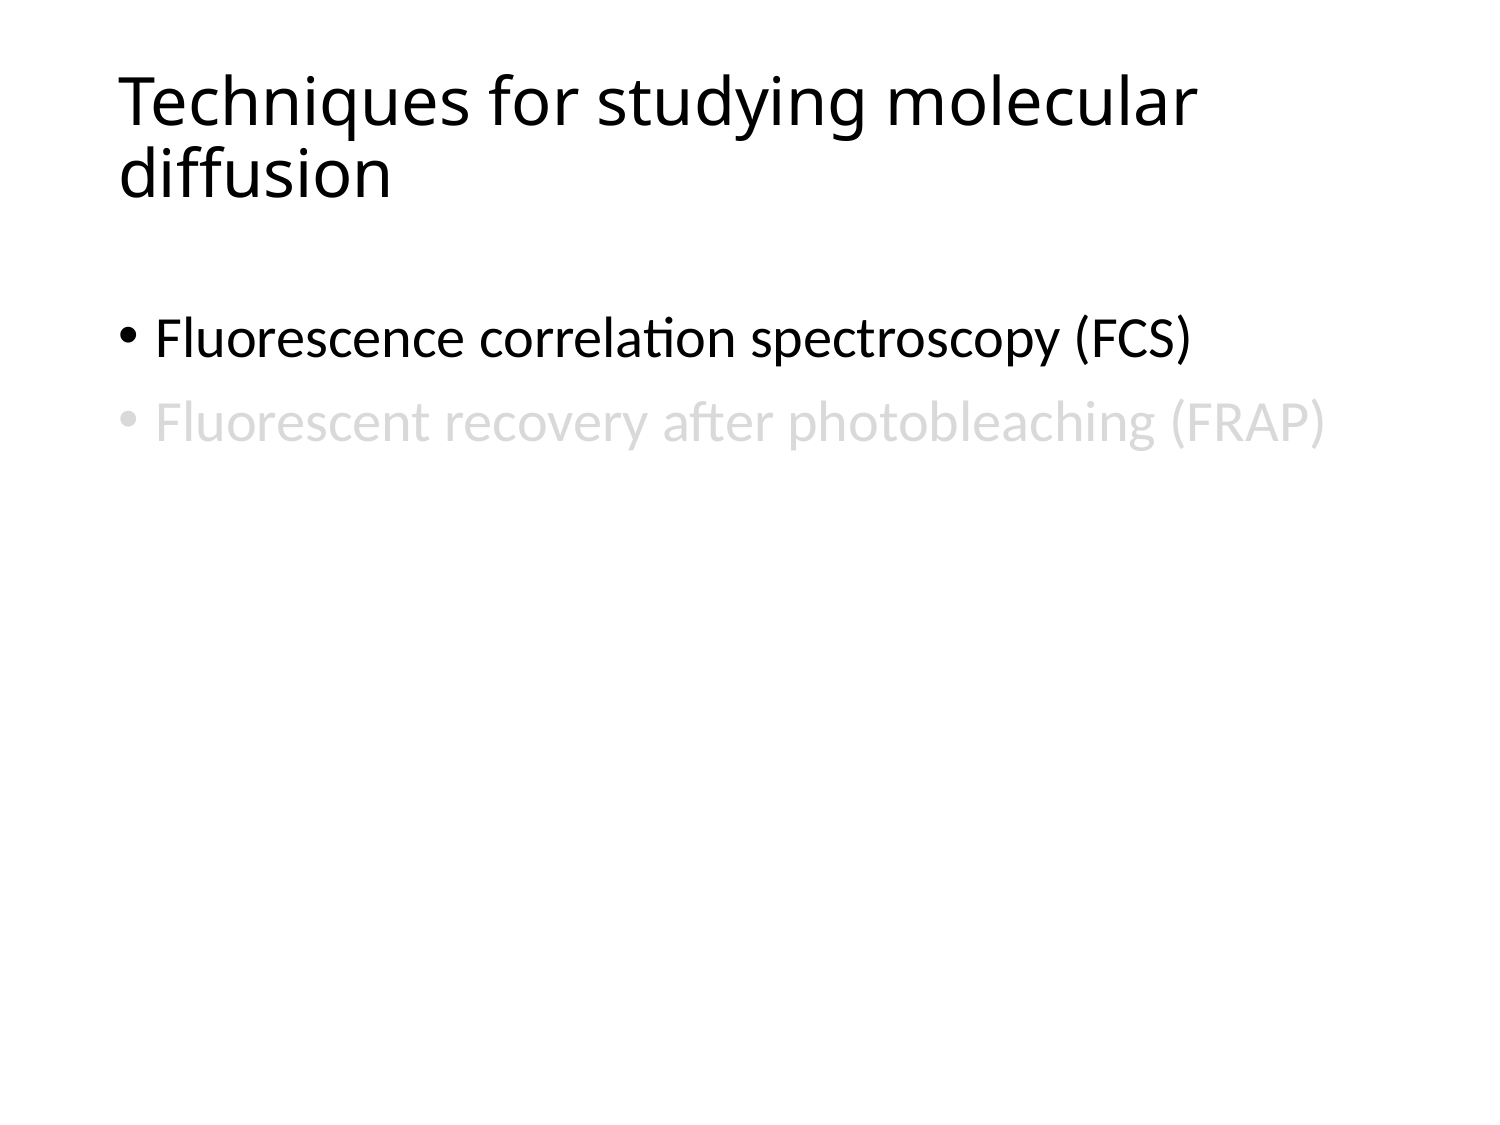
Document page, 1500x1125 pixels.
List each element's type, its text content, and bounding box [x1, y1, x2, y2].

title Techniques for studying molecular diffusion [103, 59, 1397, 278]
list Fluorescence correlation spectroscopy (FCS) Fluorescent recovery after photobleaching (FRAP) [103, 299, 1397, 1014]
